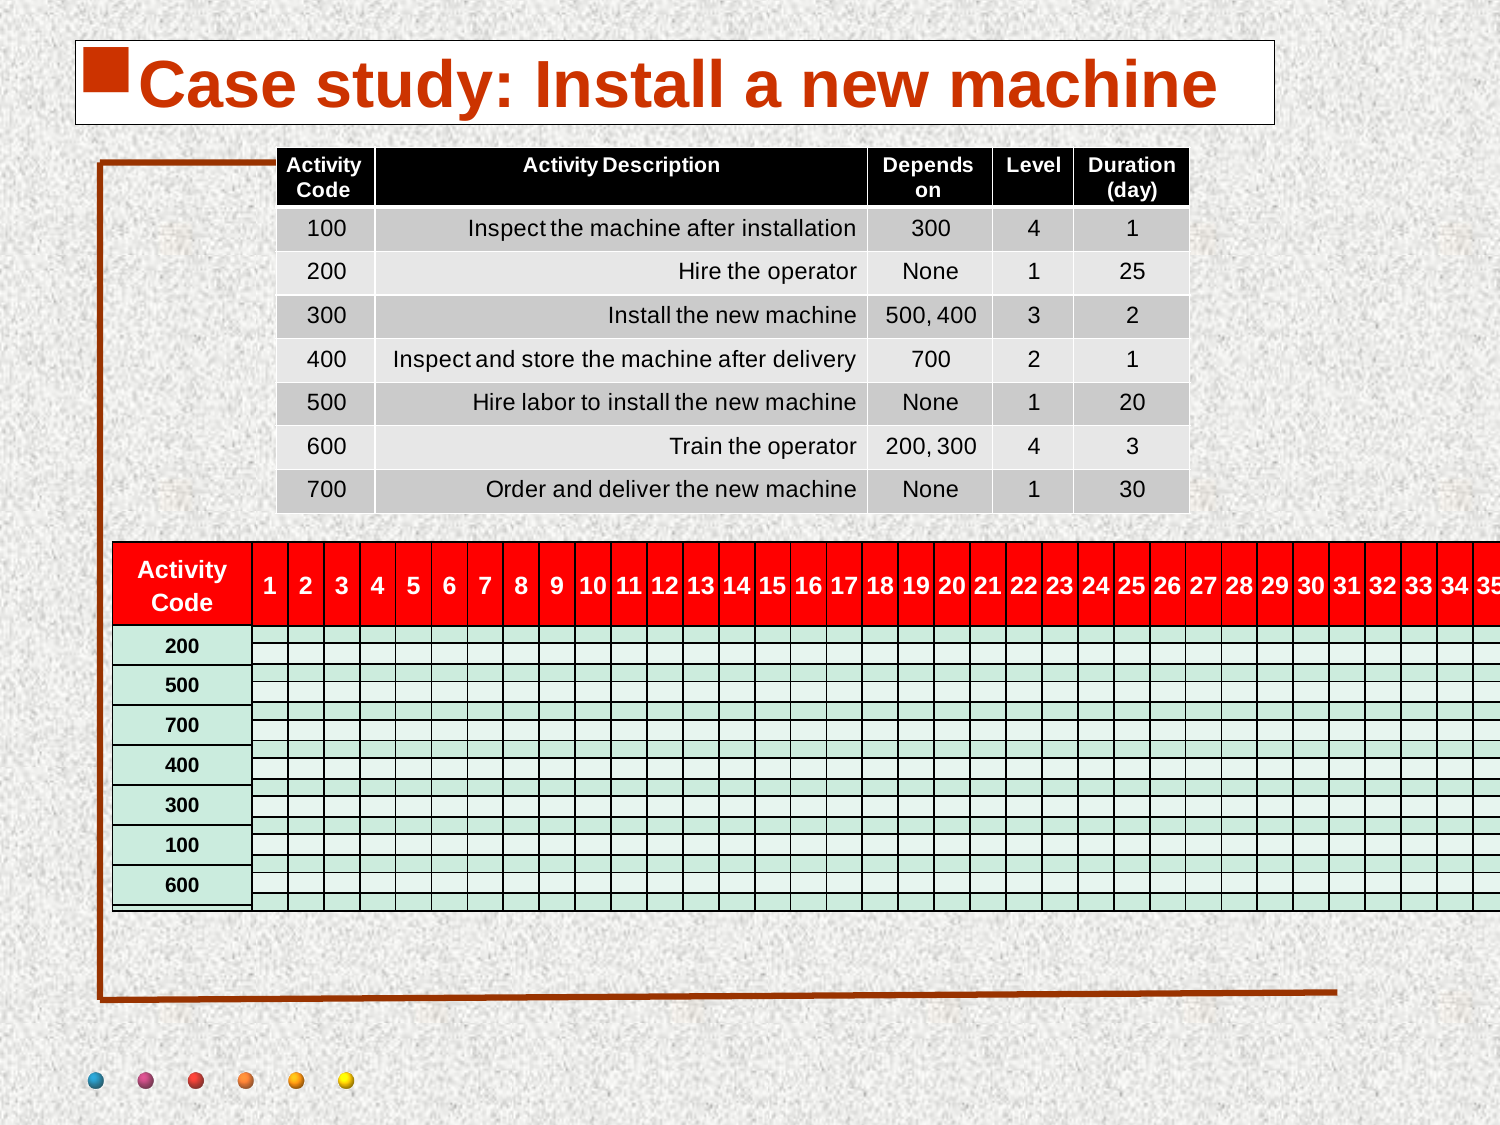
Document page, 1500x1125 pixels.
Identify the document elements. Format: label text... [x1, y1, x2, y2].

table_cell [432, 856, 467, 872]
table_cell [1402, 759, 1436, 778]
table_cell [289, 741, 323, 757]
table_cell [1151, 856, 1185, 872]
table_cell [1366, 835, 1400, 854]
table_cell [684, 759, 718, 778]
table_cell [396, 856, 431, 872]
table_cell [1043, 703, 1077, 719]
table_cell [756, 780, 790, 795]
table_cell [361, 797, 395, 816]
table_cell [504, 665, 538, 681]
table_header 29 [1258, 543, 1292, 625]
table_cell [361, 835, 395, 854]
table_cell [827, 856, 861, 872]
table_cell [576, 835, 610, 854]
table_cell [396, 797, 431, 816]
table_cell [899, 665, 933, 681]
table_cell [720, 627, 754, 642]
table_cell [289, 759, 323, 778]
table_cell [1438, 797, 1472, 816]
table_cell [827, 759, 861, 778]
table_cell [1222, 818, 1256, 833]
table_cell [1294, 873, 1328, 892]
table_cell [863, 894, 897, 910]
table_cell [1115, 835, 1149, 854]
table_cell [1222, 627, 1256, 642]
table_cell [899, 741, 933, 757]
table_cell [504, 835, 538, 854]
table_cell [1366, 797, 1400, 816]
table_cell [504, 873, 538, 892]
table_cell [1186, 644, 1221, 663]
table_cell [1007, 682, 1041, 701]
table_cell [1366, 818, 1400, 833]
table_cell [1043, 627, 1077, 642]
table_cell [612, 644, 646, 663]
table_cell [1402, 682, 1436, 701]
table_cell [1402, 780, 1436, 795]
table_cell [1115, 797, 1149, 816]
table_cell [289, 856, 323, 872]
table_cell [899, 780, 933, 795]
table_cell [756, 721, 790, 740]
table_cell [1186, 703, 1221, 719]
table_cell [540, 835, 574, 854]
table_cell [1186, 627, 1221, 642]
table_cell [1402, 703, 1436, 719]
table_cell [1115, 818, 1149, 833]
table_cell [1151, 873, 1185, 892]
table_cell [1186, 741, 1221, 757]
table_cell [612, 703, 646, 719]
table_header 21 [971, 543, 1005, 625]
table_cell [361, 780, 395, 795]
table_cell [432, 894, 467, 910]
table_cell [1366, 644, 1400, 663]
table_header 22 [1007, 543, 1041, 625]
table_cell [612, 856, 646, 872]
table_cell [1474, 703, 1500, 719]
table_cell [432, 703, 467, 719]
table_header 20 [935, 543, 969, 625]
table_cell [289, 894, 323, 910]
table_cell [1474, 856, 1500, 872]
table_cell [1330, 797, 1364, 816]
table_cell [1079, 703, 1113, 719]
table_header 5 [396, 543, 431, 625]
table_cell [863, 818, 897, 833]
table_cell [576, 856, 610, 872]
table_cell [791, 741, 826, 757]
table_cell [432, 780, 467, 795]
table_cell [1115, 644, 1149, 663]
table_cell [576, 665, 610, 681]
table_cell [971, 627, 1005, 642]
table_cell [253, 818, 287, 833]
table_cell [1079, 873, 1113, 892]
table_cell [863, 721, 897, 740]
table_cell [863, 644, 897, 663]
table_cell [791, 856, 826, 872]
table_cell [935, 835, 969, 854]
table_cell [720, 665, 754, 681]
table_cell [1366, 873, 1400, 892]
table_cell [1222, 759, 1256, 778]
table_cell [1294, 818, 1328, 833]
table_cell [289, 703, 323, 719]
table_cell [791, 665, 826, 681]
table_cell [684, 665, 718, 681]
table_cell [1474, 721, 1500, 740]
table_cell [1366, 856, 1400, 872]
table_cell [1294, 856, 1328, 872]
table_cell [863, 703, 897, 719]
table_cell [1330, 665, 1364, 681]
table_cell [1330, 741, 1364, 757]
table_cell [1151, 665, 1185, 681]
table_cell [361, 818, 395, 833]
table_cell [1402, 835, 1436, 854]
table_cell [432, 721, 467, 740]
table_header 26 [1151, 543, 1185, 625]
table_cell [1043, 682, 1077, 701]
table_cell [1474, 741, 1500, 757]
table_cell [361, 741, 395, 757]
table_header 18 [863, 543, 897, 625]
table_cell [791, 627, 826, 642]
table_cell [361, 627, 395, 642]
table_cell [863, 835, 897, 854]
table_cell [396, 759, 431, 778]
table_cell [899, 818, 933, 833]
table_header 8 [504, 543, 538, 625]
table_cell [1474, 818, 1500, 833]
table_cell [720, 856, 754, 872]
table_cell [756, 627, 790, 642]
table_cell [432, 741, 467, 757]
table_cell [1043, 741, 1077, 757]
table_cell [1438, 818, 1472, 833]
table_cell [504, 682, 538, 701]
table_cell [1438, 721, 1472, 740]
table_cell [1222, 741, 1256, 757]
table_cell [504, 721, 538, 740]
table_cell [971, 797, 1005, 816]
table_cell [1007, 703, 1041, 719]
table_cell [1402, 797, 1436, 816]
table_cell [289, 644, 323, 663]
table_cell [827, 741, 861, 757]
table_cell [1079, 797, 1113, 816]
table_cell [1115, 856, 1149, 872]
table_cell [684, 818, 718, 833]
table_cell [1151, 780, 1185, 795]
table_cell [648, 818, 682, 833]
table_cell [827, 818, 861, 833]
table_cell [1222, 873, 1256, 892]
table_cell [684, 856, 718, 872]
table_cell [253, 835, 287, 854]
table_cell [899, 644, 933, 663]
table_cell [899, 721, 933, 740]
table_cell [1366, 703, 1400, 719]
table_cell [468, 873, 502, 892]
table_cell [684, 894, 718, 910]
table_cell [253, 797, 287, 816]
table_cell [361, 682, 395, 701]
table_cell [468, 818, 502, 833]
table_cell [971, 894, 1005, 910]
table_cell [1438, 894, 1472, 910]
table_cell [396, 894, 431, 910]
table_cell [1079, 665, 1113, 681]
table_cell [756, 703, 790, 719]
table_cell [540, 741, 574, 757]
table_cell [720, 703, 754, 719]
table_cell [432, 835, 467, 854]
table_cell [1079, 894, 1113, 910]
table_cell [1186, 721, 1221, 740]
table_cell [1043, 780, 1077, 795]
table_cell [1186, 856, 1221, 872]
table_cell [720, 835, 754, 854]
table_cell [1258, 741, 1292, 757]
table_cell [827, 627, 861, 642]
table_cell [612, 627, 646, 642]
table_cell [361, 759, 395, 778]
table_cell [1330, 703, 1364, 719]
table_cell [289, 873, 323, 892]
table_header 15 [756, 543, 790, 625]
table_cell [1402, 894, 1436, 910]
table_cell [325, 644, 359, 663]
table_cell [1186, 835, 1221, 854]
picture [0, 0, 1500, 1125]
table_cell [396, 682, 431, 701]
table_cell [576, 818, 610, 833]
table_cell [1115, 682, 1149, 701]
table_header 10 [576, 543, 610, 625]
table_cell [1438, 835, 1472, 854]
table_cell [1474, 627, 1500, 642]
table_cell [253, 682, 287, 701]
table_cell [1222, 682, 1256, 701]
table_cell [1079, 818, 1113, 833]
table_cell [361, 894, 395, 910]
table_cell [325, 682, 359, 701]
table_header 12 [648, 543, 682, 625]
table_cell [1258, 759, 1292, 778]
table_cell [1186, 780, 1221, 795]
table_cell [1474, 780, 1500, 795]
table_header 17 [827, 543, 861, 625]
table_cell 300 [113, 786, 251, 824]
table_cell [1007, 644, 1041, 663]
table_cell [1151, 644, 1185, 663]
table_header 2 [289, 543, 323, 625]
table_cell [684, 780, 718, 795]
table_cell [1438, 873, 1472, 892]
table_cell [684, 703, 718, 719]
table_header 32 [1366, 543, 1400, 625]
table_cell [325, 894, 359, 910]
table_cell [1474, 835, 1500, 854]
table_cell [1115, 873, 1149, 892]
table_cell [468, 703, 502, 719]
table_cell [1258, 682, 1292, 701]
table_cell [827, 665, 861, 681]
table_cell [361, 644, 395, 663]
table_cell [1474, 644, 1500, 663]
table_cell [971, 759, 1005, 778]
table_header 9 [540, 543, 574, 625]
table_header 4 [361, 543, 395, 625]
table_cell 400 [113, 746, 251, 784]
table_cell [756, 797, 790, 816]
table_header 23 [1043, 543, 1077, 625]
table_cell [756, 741, 790, 757]
table_cell [612, 741, 646, 757]
table_cell [325, 741, 359, 757]
table_cell [1007, 818, 1041, 833]
table_cell [1007, 780, 1041, 795]
table_cell [325, 665, 359, 681]
table_cell [1294, 627, 1328, 642]
table_cell [325, 856, 359, 872]
table_cell [612, 835, 646, 854]
table_cell [935, 703, 969, 719]
table_cell [396, 818, 431, 833]
table_cell [1151, 835, 1185, 854]
table_cell [253, 856, 287, 872]
table_cell [1330, 873, 1364, 892]
table_cell [1186, 818, 1221, 833]
table_cell [1079, 759, 1113, 778]
table_cell [1438, 682, 1472, 701]
table_cell [1438, 741, 1472, 757]
table_cell [1294, 835, 1328, 854]
table_cell [289, 797, 323, 816]
table_cell [971, 741, 1005, 757]
table_cell [289, 818, 323, 833]
table_cell [791, 703, 826, 719]
table_cell [253, 873, 287, 892]
table_cell [863, 759, 897, 778]
table_cell [1402, 665, 1436, 681]
table_cell [1186, 665, 1221, 681]
table_cell [432, 665, 467, 681]
table_cell [289, 780, 323, 795]
table_cell [971, 818, 1005, 833]
table_cell [1330, 627, 1364, 642]
table_cell [396, 644, 431, 663]
table_cell [935, 665, 969, 681]
table_cell [468, 665, 502, 681]
table_cell [756, 856, 790, 872]
table_cell [1294, 780, 1328, 795]
table_cell [253, 644, 287, 663]
table_cell [971, 856, 1005, 872]
table_cell [648, 627, 682, 642]
table_cell [1474, 682, 1500, 701]
table_cell [432, 797, 467, 816]
table_cell [827, 835, 861, 854]
table_cell [1294, 741, 1328, 757]
table_cell [612, 721, 646, 740]
table_cell [504, 797, 538, 816]
table_cell [684, 721, 718, 740]
table_cell [791, 873, 826, 892]
table_cell [325, 797, 359, 816]
table_cell [289, 835, 323, 854]
table_cell [1258, 721, 1292, 740]
table_cell [1258, 835, 1292, 854]
table_cell [432, 644, 467, 663]
table_cell [253, 721, 287, 740]
table_cell [1366, 780, 1400, 795]
table_cell [289, 682, 323, 701]
table_cell [468, 797, 502, 816]
table_cell [935, 873, 969, 892]
table_cell [1007, 721, 1041, 740]
table_cell [1222, 797, 1256, 816]
table_cell [504, 894, 538, 910]
table_cell [1222, 856, 1256, 872]
table_cell [827, 873, 861, 892]
table_cell [1043, 644, 1077, 663]
table_cell [1043, 759, 1077, 778]
table_header 7 [468, 543, 502, 625]
table_cell [863, 627, 897, 642]
table_cell [396, 665, 431, 681]
table_cell [1186, 759, 1221, 778]
table_cell [1330, 759, 1364, 778]
table_cell [684, 835, 718, 854]
table_cell [612, 797, 646, 816]
table_cell [935, 780, 969, 795]
table_cell [648, 682, 682, 701]
table_cell [1258, 818, 1292, 833]
table_cell [576, 627, 610, 642]
table_cell [935, 797, 969, 816]
table_cell [1222, 894, 1256, 910]
table_cell [863, 797, 897, 816]
table_cell [1438, 703, 1472, 719]
table_cell [253, 780, 287, 795]
table_cell [1294, 682, 1328, 701]
table_cell [325, 818, 359, 833]
table_cell [1402, 627, 1436, 642]
table_cell [720, 682, 754, 701]
table_cell [468, 644, 502, 663]
table_cell [1043, 721, 1077, 740]
table_cell [899, 797, 933, 816]
table_cell [576, 721, 610, 740]
table_cell [325, 835, 359, 854]
table_cell [468, 856, 502, 872]
table_cell [1043, 894, 1077, 910]
table_cell [791, 818, 826, 833]
table_cell [540, 665, 574, 681]
table_cell [899, 873, 933, 892]
table_cell [325, 759, 359, 778]
table_cell [648, 703, 682, 719]
table_cell [1294, 797, 1328, 816]
table_cell [935, 627, 969, 642]
table_header 6 [432, 543, 467, 625]
table_cell [432, 682, 467, 701]
table_cell [1007, 797, 1041, 816]
table_cell [504, 703, 538, 719]
table_cell [720, 721, 754, 740]
table_cell [432, 627, 467, 642]
table_cell [684, 627, 718, 642]
table_cell [935, 856, 969, 872]
table_cell [361, 873, 395, 892]
table_cell [396, 721, 431, 740]
table_cell [576, 759, 610, 778]
table_cell [1258, 856, 1292, 872]
table_cell [648, 721, 682, 740]
table_cell [1043, 797, 1077, 816]
table_cell [576, 703, 610, 719]
table_cell [504, 627, 538, 642]
table_cell [1330, 780, 1364, 795]
table_cell [720, 797, 754, 816]
table_cell [1366, 759, 1400, 778]
table_cell [648, 835, 682, 854]
table_cell [113, 906, 251, 910]
table_cell [612, 780, 646, 795]
table_cell [325, 627, 359, 642]
table_cell [720, 741, 754, 757]
table_cell [648, 856, 682, 872]
table_cell [1151, 894, 1185, 910]
table_cell [648, 797, 682, 816]
table_cell [540, 759, 574, 778]
table_cell [468, 759, 502, 778]
table_cell [863, 873, 897, 892]
table_cell [325, 780, 359, 795]
table_cell [612, 682, 646, 701]
table_cell [971, 721, 1005, 740]
table_cell [791, 644, 826, 663]
table_cell [791, 759, 826, 778]
table_cell [396, 627, 431, 642]
table_cell [325, 721, 359, 740]
table_cell [863, 780, 897, 795]
table_header 19 [899, 543, 933, 625]
table_cell [576, 873, 610, 892]
table_cell [899, 835, 933, 854]
table_cell [899, 627, 933, 642]
table_cell [827, 682, 861, 701]
table_cell [253, 741, 287, 757]
table_cell [1258, 627, 1292, 642]
table_cell [432, 759, 467, 778]
table_cell [1402, 741, 1436, 757]
table_cell [253, 759, 287, 778]
table_cell [468, 627, 502, 642]
table_cell [504, 818, 538, 833]
table_cell [1402, 873, 1436, 892]
table_cell [1330, 682, 1364, 701]
table_cell [756, 894, 790, 910]
table_cell [1294, 703, 1328, 719]
table_cell [468, 682, 502, 701]
table_cell [612, 873, 646, 892]
table_cell [1222, 703, 1256, 719]
table_cell [863, 856, 897, 872]
table_cell [648, 894, 682, 910]
table_cell [325, 703, 359, 719]
table_cell [935, 894, 969, 910]
table_cell [1438, 665, 1472, 681]
table_cell [540, 627, 574, 642]
table_cell [468, 835, 502, 854]
table_header 3 [325, 543, 359, 625]
table_cell [971, 682, 1005, 701]
table_header 31 [1330, 543, 1364, 625]
table_cell [1007, 894, 1041, 910]
table_cell [396, 873, 431, 892]
table_cell [756, 682, 790, 701]
table_cell [504, 856, 538, 872]
table_cell [1294, 665, 1328, 681]
table_cell [1151, 721, 1185, 740]
table_cell [540, 780, 574, 795]
table_cell [1115, 703, 1149, 719]
table_cell [1258, 894, 1292, 910]
table_cell [612, 665, 646, 681]
table_header Activity Code [113, 543, 251, 624]
table_cell [540, 682, 574, 701]
table_cell [720, 644, 754, 663]
table_cell [648, 644, 682, 663]
table_cell [540, 818, 574, 833]
table_cell [863, 741, 897, 757]
table_cell [1043, 873, 1077, 892]
table_cell [827, 894, 861, 910]
table_cell [1330, 894, 1364, 910]
table_cell [1438, 627, 1472, 642]
table_cell [791, 797, 826, 816]
table_cell [935, 741, 969, 757]
table_cell [1366, 665, 1400, 681]
table_cell [432, 873, 467, 892]
table_cell [1402, 644, 1436, 663]
table_header 14 [720, 543, 754, 625]
table_cell [935, 644, 969, 663]
table_cell [1186, 797, 1221, 816]
table_cell [1402, 818, 1436, 833]
table_cell [756, 873, 790, 892]
table_cell [1330, 818, 1364, 833]
table_cell [1151, 759, 1185, 778]
table_cell [791, 894, 826, 910]
table_cell [756, 644, 790, 663]
table_cell [1115, 665, 1149, 681]
table_header 25 [1115, 543, 1149, 625]
table_cell [1007, 856, 1041, 872]
table_cell [971, 665, 1005, 681]
table_cell [1258, 873, 1292, 892]
table_cell [791, 780, 826, 795]
table_cell [540, 644, 574, 663]
table_cell [1474, 797, 1500, 816]
table_cell [1294, 721, 1328, 740]
table_cell [1079, 856, 1113, 872]
table_cell [684, 873, 718, 892]
table_cell [684, 741, 718, 757]
table_cell [756, 835, 790, 854]
table_cell [1222, 665, 1256, 681]
table_cell [325, 873, 359, 892]
table_header 34 [1438, 543, 1472, 625]
table_header 16 [791, 543, 826, 625]
table_cell [1151, 797, 1185, 816]
table_cell [899, 759, 933, 778]
table_cell [1294, 894, 1328, 910]
table_cell [1115, 741, 1149, 757]
table_cell [253, 894, 287, 910]
table_cell [1186, 873, 1221, 892]
table_cell [1438, 780, 1472, 795]
table_cell [791, 835, 826, 854]
table_cell [648, 780, 682, 795]
table_cell [396, 741, 431, 757]
table_cell [1043, 835, 1077, 854]
table_cell [289, 721, 323, 740]
table_cell [827, 780, 861, 795]
table_cell [935, 759, 969, 778]
table_cell [1043, 818, 1077, 833]
table_cell [648, 665, 682, 681]
table_cell [1366, 682, 1400, 701]
table_cell [971, 703, 1005, 719]
table_cell [1079, 780, 1113, 795]
table_cell [684, 682, 718, 701]
table_cell [612, 894, 646, 910]
table_cell [720, 894, 754, 910]
table_cell [827, 797, 861, 816]
table_cell [648, 759, 682, 778]
table_cell 100 [113, 826, 251, 864]
table_cell [1079, 682, 1113, 701]
table_cell [1151, 741, 1185, 757]
table_cell [720, 780, 754, 795]
table_cell [863, 682, 897, 701]
table_cell [1151, 627, 1185, 642]
table_cell [540, 894, 574, 910]
table_cell [432, 818, 467, 833]
table_header 11 [612, 543, 646, 625]
table_cell [361, 856, 395, 872]
table_cell [1294, 759, 1328, 778]
table_cell [504, 780, 538, 795]
table_cell [576, 741, 610, 757]
table_cell [1222, 780, 1256, 795]
table_cell [576, 644, 610, 663]
table_cell [1115, 627, 1149, 642]
table_cell [1258, 703, 1292, 719]
table_cell [1007, 627, 1041, 642]
table_cell [1007, 835, 1041, 854]
table_cell 700 [113, 706, 251, 744]
table_header 30 [1294, 543, 1328, 625]
table_cell [827, 721, 861, 740]
table_cell [1330, 644, 1364, 663]
table_cell [576, 780, 610, 795]
table_cell [361, 665, 395, 681]
table_cell [1186, 682, 1221, 701]
table_cell [899, 894, 933, 910]
table_header 27 [1186, 543, 1221, 625]
table_cell [253, 627, 287, 642]
table_cell [1115, 721, 1149, 740]
table_cell [253, 703, 287, 719]
table_cell [935, 818, 969, 833]
table_cell [1330, 721, 1364, 740]
table_cell [540, 873, 574, 892]
table_cell [361, 703, 395, 719]
table_cell [1151, 818, 1185, 833]
table_cell [396, 703, 431, 719]
table_cell [1402, 721, 1436, 740]
table_cell [1115, 759, 1149, 778]
table_cell [1043, 665, 1077, 681]
table_cell [361, 721, 395, 740]
table_cell [1438, 759, 1472, 778]
table_cell [791, 682, 826, 701]
table_cell [756, 665, 790, 681]
table_cell [720, 818, 754, 833]
table_cell [468, 780, 502, 795]
table_cell [1115, 894, 1149, 910]
table_cell [1474, 759, 1500, 778]
table_cell [1294, 644, 1328, 663]
table_cell [504, 741, 538, 757]
table_cell [1438, 856, 1472, 872]
table_cell [1366, 627, 1400, 642]
table_cell [576, 797, 610, 816]
table_cell [899, 856, 933, 872]
table_cell [289, 665, 323, 681]
table_cell [1366, 741, 1400, 757]
table_cell [396, 780, 431, 795]
table_cell [576, 682, 610, 701]
table_cell [540, 797, 574, 816]
table_cell [576, 894, 610, 910]
table_cell [253, 665, 287, 681]
table_cell [1222, 721, 1256, 740]
table_cell [720, 873, 754, 892]
table_header 1 [253, 543, 287, 625]
table_header 35 [1474, 543, 1500, 625]
table_cell [971, 644, 1005, 663]
table_cell [756, 759, 790, 778]
table_cell [899, 682, 933, 701]
table_cell [1330, 835, 1364, 854]
table_cell [971, 873, 1005, 892]
table_cell [935, 682, 969, 701]
table_cell [1079, 741, 1113, 757]
table_cell [1258, 644, 1292, 663]
table_cell [1222, 644, 1256, 663]
table_cell [756, 818, 790, 833]
table_cell [1007, 665, 1041, 681]
table_cell [1079, 644, 1113, 663]
table_cell [1330, 856, 1364, 872]
table_cell 500 [113, 666, 251, 704]
table_cell [540, 703, 574, 719]
table_cell [971, 835, 1005, 854]
table_cell [1007, 741, 1041, 757]
table_cell [468, 741, 502, 757]
table_cell [720, 759, 754, 778]
table_cell [1222, 835, 1256, 854]
table_cell [289, 627, 323, 642]
table_cell 600 [113, 866, 251, 904]
table_cell [684, 644, 718, 663]
table_cell [504, 644, 538, 663]
table_cell [504, 759, 538, 778]
table_cell [1258, 780, 1292, 795]
table_cell [648, 741, 682, 757]
table_header 13 [684, 543, 718, 625]
table_cell [1115, 780, 1149, 795]
table_cell [1258, 797, 1292, 816]
table_cell [791, 721, 826, 740]
table_cell [540, 721, 574, 740]
table_cell [648, 873, 682, 892]
table_cell [540, 856, 574, 872]
table_cell [612, 759, 646, 778]
table_cell [1043, 856, 1077, 872]
table_cell [1079, 627, 1113, 642]
table_cell [468, 894, 502, 910]
table_cell [827, 644, 861, 663]
table_cell [1151, 703, 1185, 719]
table_cell [1474, 665, 1500, 681]
table_cell [935, 721, 969, 740]
table_cell [1366, 721, 1400, 740]
table_cell [899, 703, 933, 719]
table_cell [863, 665, 897, 681]
table_cell [1186, 894, 1221, 910]
table_cell [684, 797, 718, 816]
table_cell [1474, 894, 1500, 910]
table_cell [1007, 759, 1041, 778]
table_header 200 [113, 626, 251, 664]
table_header 24 [1079, 543, 1113, 625]
table_header 33 [1402, 543, 1436, 625]
table_cell [1402, 856, 1436, 872]
table_cell [1258, 665, 1292, 681]
table_header 28 [1222, 543, 1256, 625]
table_cell [1079, 721, 1113, 740]
table_cell [971, 780, 1005, 795]
title Case study: Install a new machine [75, 40, 1275, 125]
table_cell [1474, 873, 1500, 892]
table_cell [1438, 644, 1472, 663]
table_cell [396, 835, 431, 854]
table_cell [1079, 835, 1113, 854]
table_cell [1151, 682, 1185, 701]
table_cell [1366, 894, 1400, 910]
table_cell [827, 703, 861, 719]
table_cell [1007, 873, 1041, 892]
table_cell [612, 818, 646, 833]
table_cell [468, 721, 502, 740]
